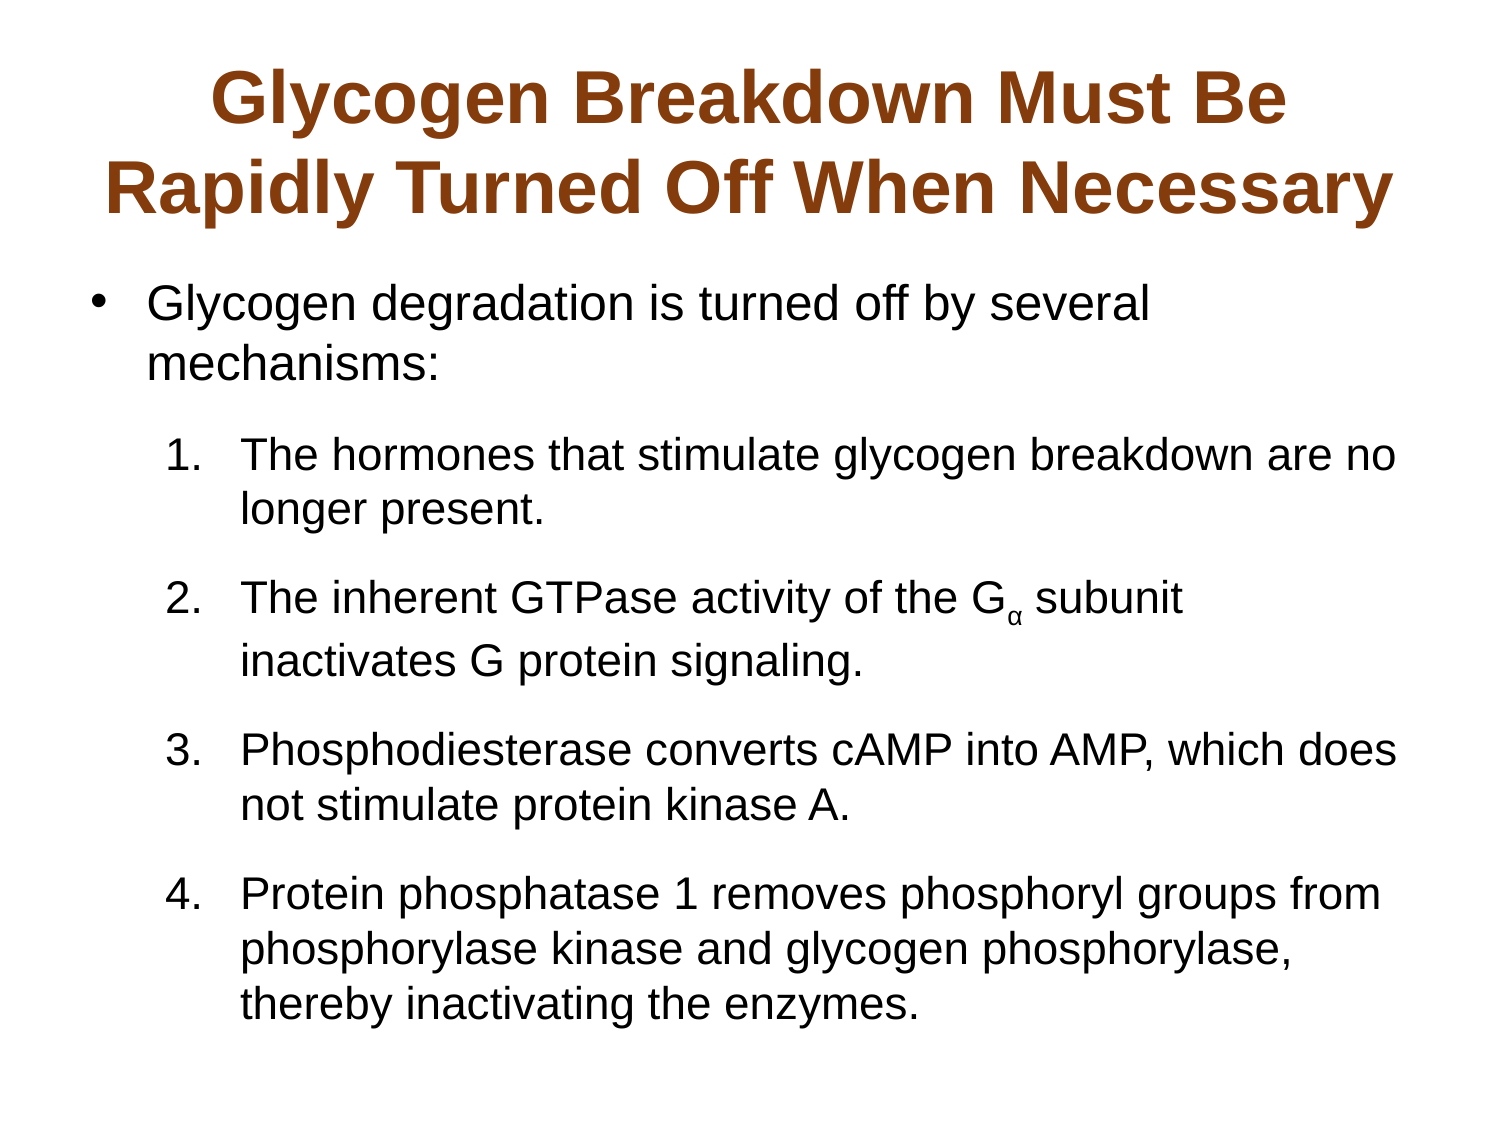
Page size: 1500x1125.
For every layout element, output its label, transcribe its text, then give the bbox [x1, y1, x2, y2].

title Glycogen Breakdown Must Be Rapidly Turned Off When Necessary [75, 45, 1425, 233]
list Glycogen degradation is turned off by several mechanisms: The hormones that stimulate glycogen breakdown are no longer present. The inherent GTPase activity of the Gα subunit inactivates G protein signaling. Phosphodiesterase converts cAMP into AMP, which does not stimulate protein kinase A. Protein phosphatase 1 removes phosphoryl groups from phosphorylase kinase and glycogen phosphorylase, thereby inactivating the enzymes. [75, 262, 1425, 1097]
